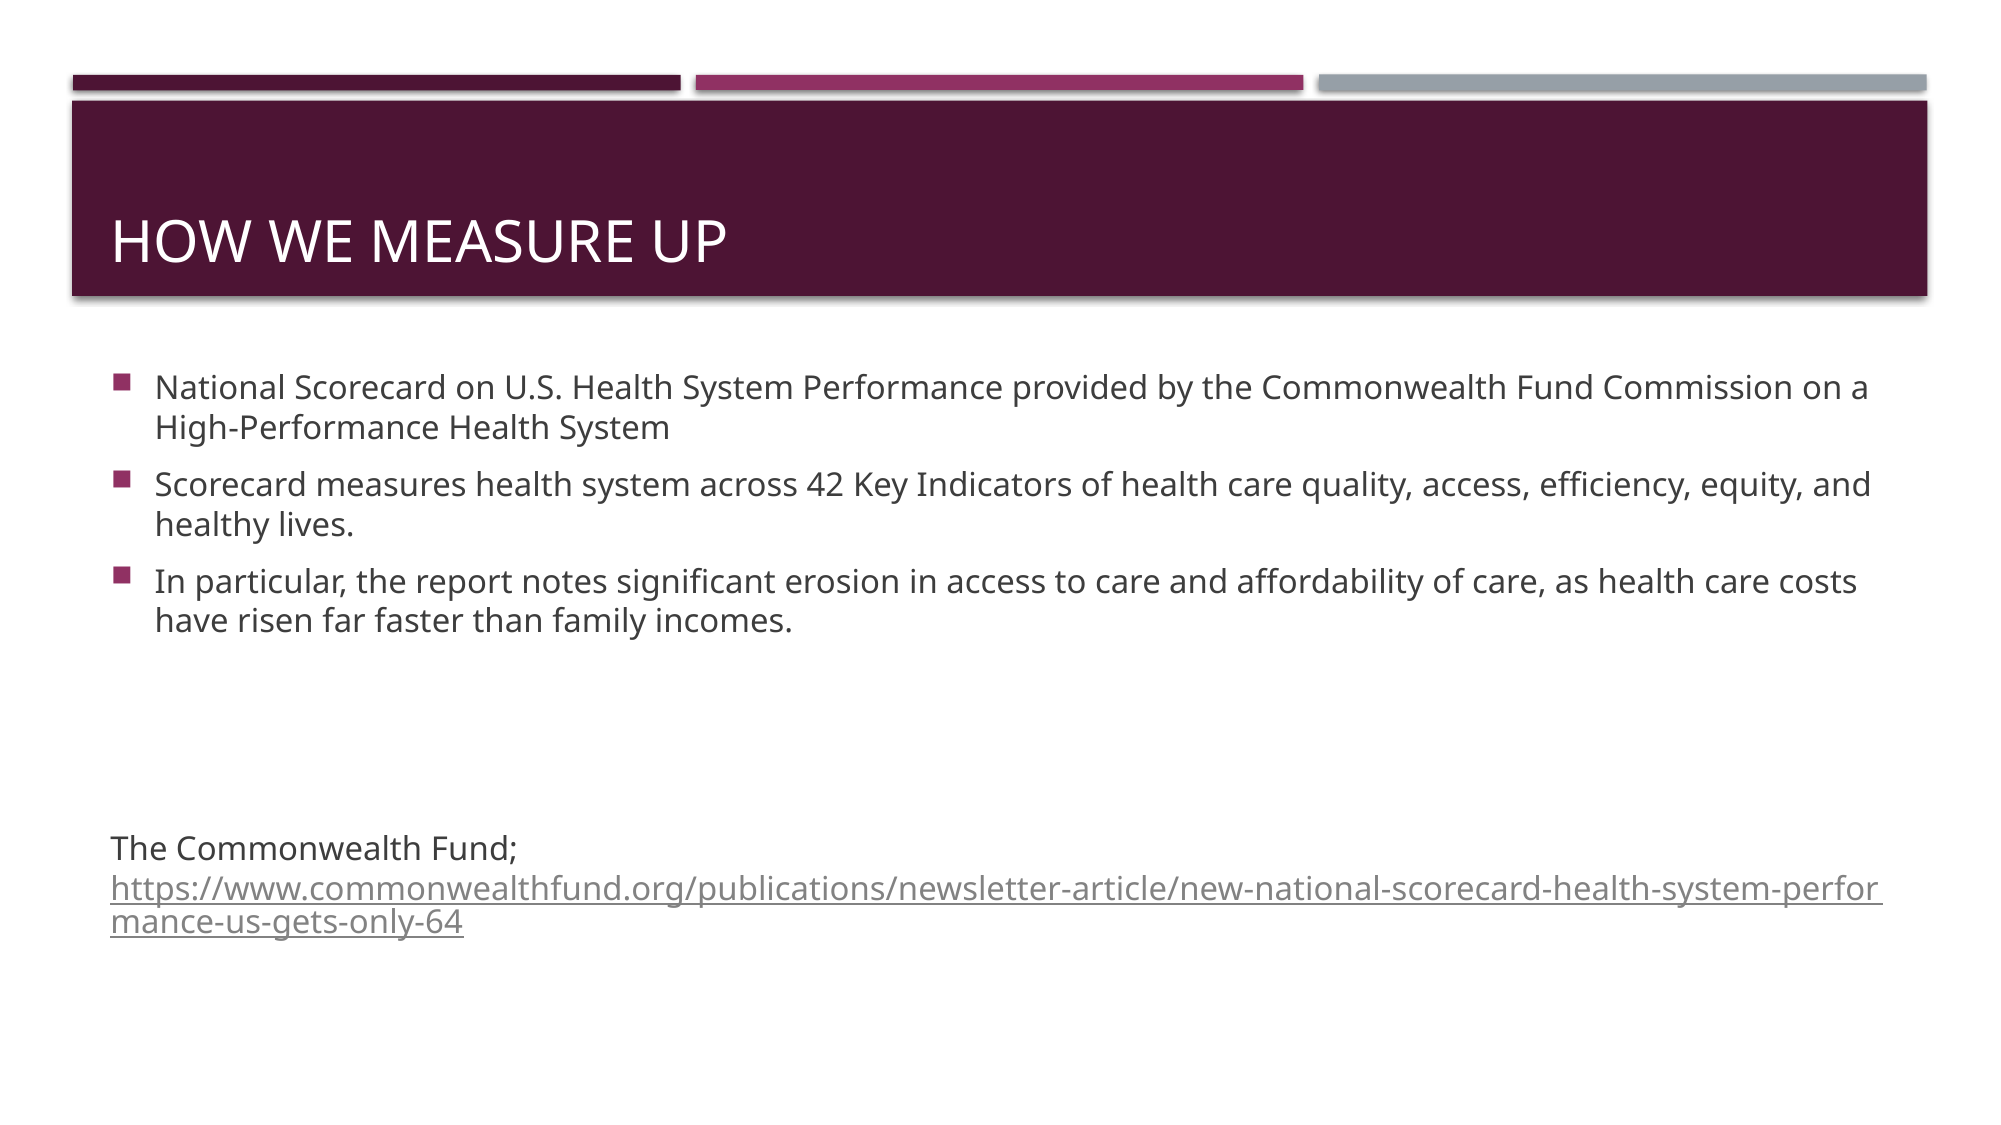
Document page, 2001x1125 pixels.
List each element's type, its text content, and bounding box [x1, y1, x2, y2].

list National Scorecard on U.S. Health System Performance provided by the Commonwealth Fund Commission on a High-Performance Health System Scorecard measures health system across 42 Key Indicators of health care quality, access, efficiency, equity, and healthy lives. In particular, the report notes significant erosion in access to care and affordability of care, as health care costs have risen far faster than family incomes. The Commonwealth Fund; https://www.commonwealthfund.org/publications/newsletter-article/new-national-scorecard-health-system-performance-us-gets-only-64 [95, 357, 1905, 962]
title How we measure up [95, 115, 1905, 282]
